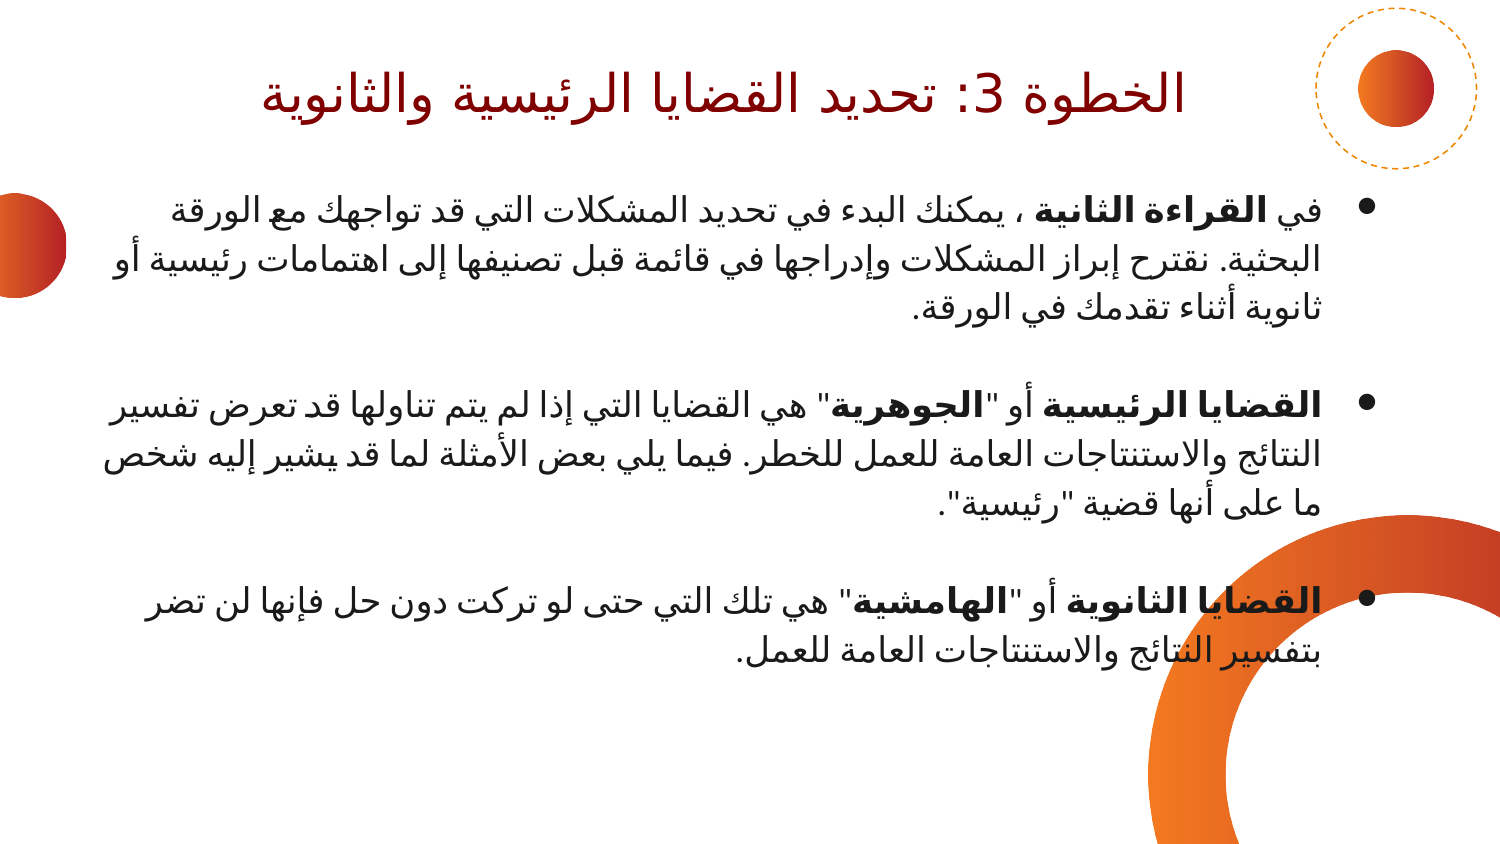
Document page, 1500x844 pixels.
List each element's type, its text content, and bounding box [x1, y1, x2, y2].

picture [1148, 515, 1500, 844]
picture [0, 193, 67, 298]
text_box في القراءة الثانية ، يمكنك البدء في تحديد المشكلات التي قد تواجهك مع الورقة البحثية. نقترح إبراز المشكلات وإدراجها في قائمة قبل تصنيفها إلى اهتمامات رئيسية أو ثانوية أثناء تقدمك في الورقة. القضايا الرئيسية أو "الجوهرية" هي القضايا التي إذا لم يتم تناولها قد تعرض تفسير النتائج والاستنتاجات العامة للعمل للخطر. فيما يلي بعض الأمثلة لما قد يشير إليه شخص ما على أنها قضية "رئيسية". القضايا الثانوية أو "الهامشية" هي تلك التي حتى لو تركت دون حل فإنها لن تضر بتفسير النتائج والاستنتاجات العامة للعمل. [76, 165, 1413, 685]
picture [1423, 50, 1434, 127]
title الخطوة 3: تحديد القضايا الرئيسية والثانوية [24, 44, 1423, 139]
